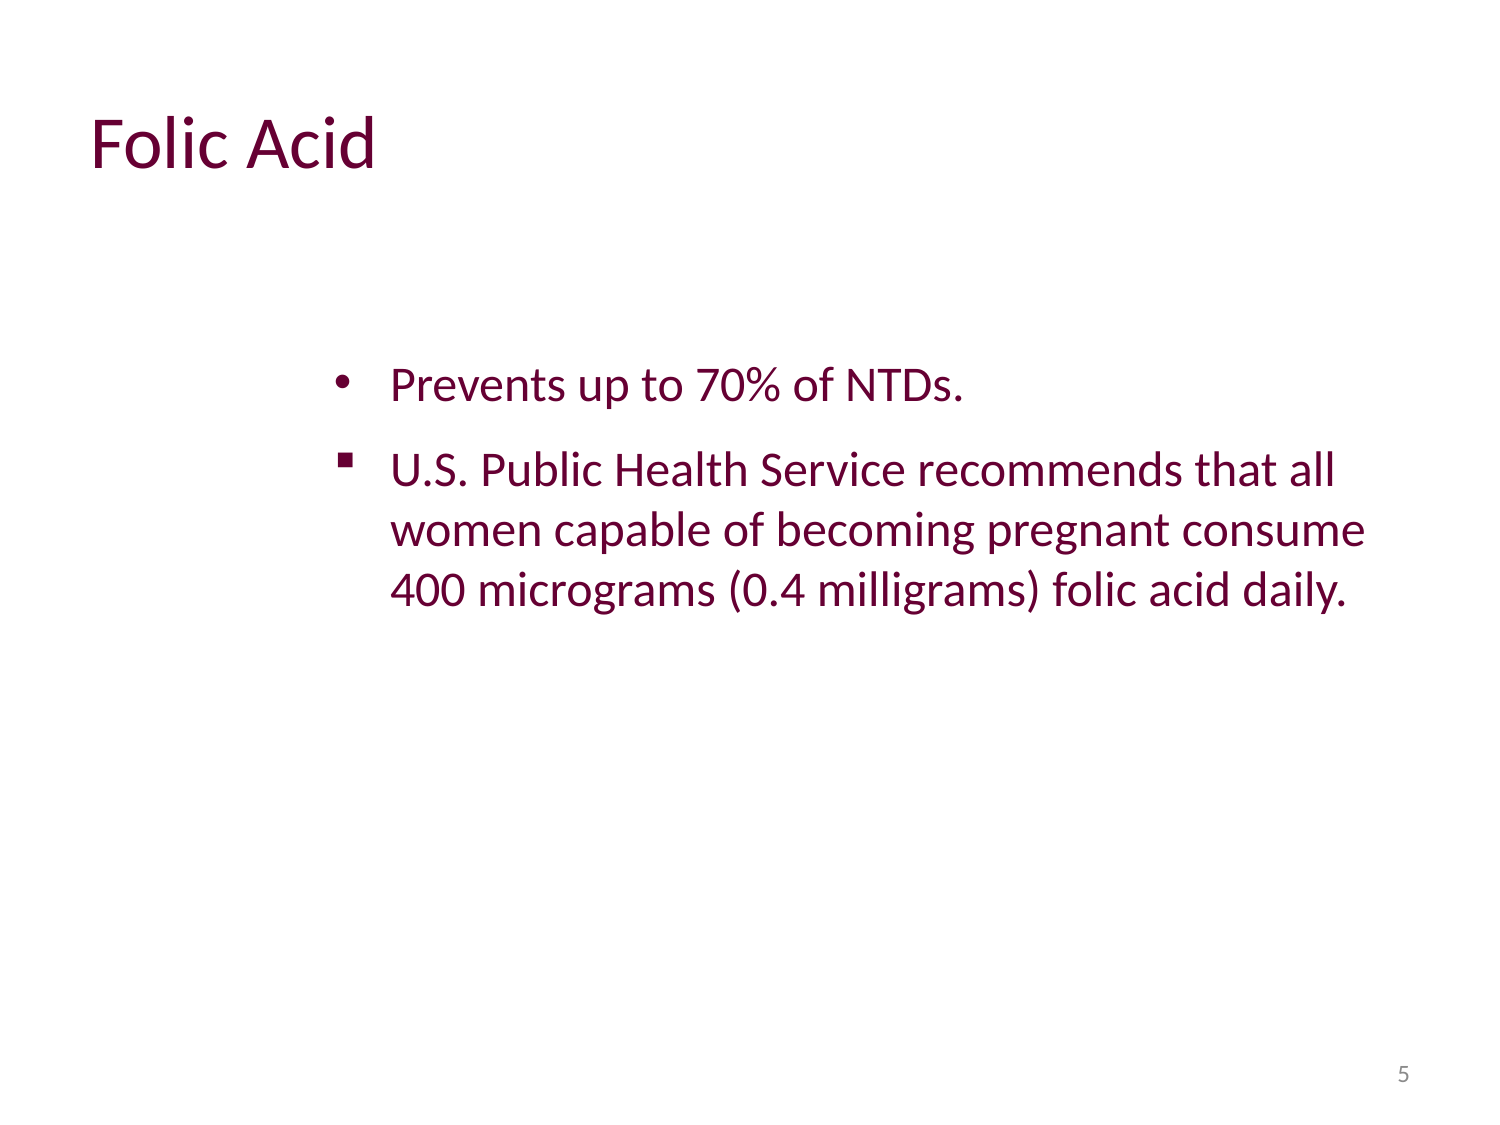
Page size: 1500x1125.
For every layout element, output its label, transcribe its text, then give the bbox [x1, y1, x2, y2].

slide_number 5 [1074, 1042, 1425, 1103]
list Prevents up to 70% of NTDs. U.S. Public Health Service recommends that all women capable of becoming pregnant consume 400 micrograms (0.4 milligrams) folic acid daily. [318, 344, 1400, 1035]
title Folic Acid [75, 45, 1425, 233]
